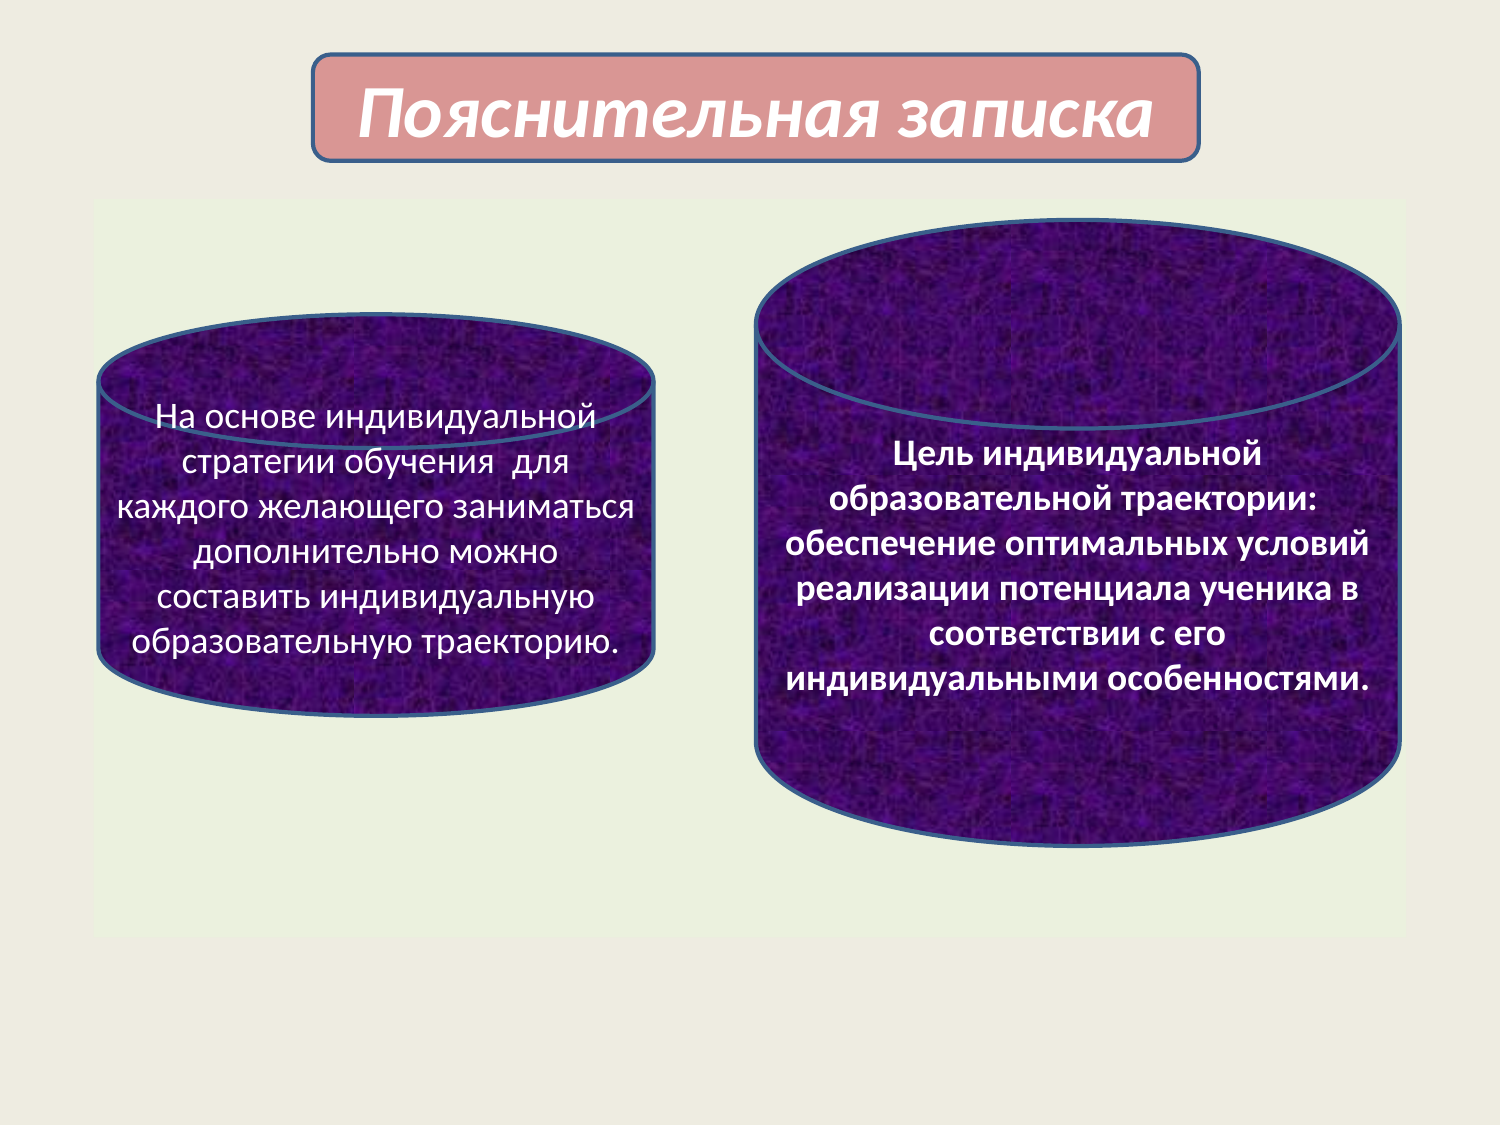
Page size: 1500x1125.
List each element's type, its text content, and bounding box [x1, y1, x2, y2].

title [93, 199, 1407, 938]
text_box На основе индивидуальной стратегии обучения для каждого желающего заниматься дополнительно можно составить индивидуальную образовательную траекторию. [96, 312, 656, 718]
text_box Пояснительная записка [310, 52, 1201, 163]
text_box Цель индивидуальной образовательной траектории: обеспечение оптимальных условий реализации потенциала ученика в соответствии с его индивидуальными особенностями. [753, 217, 1402, 849]
